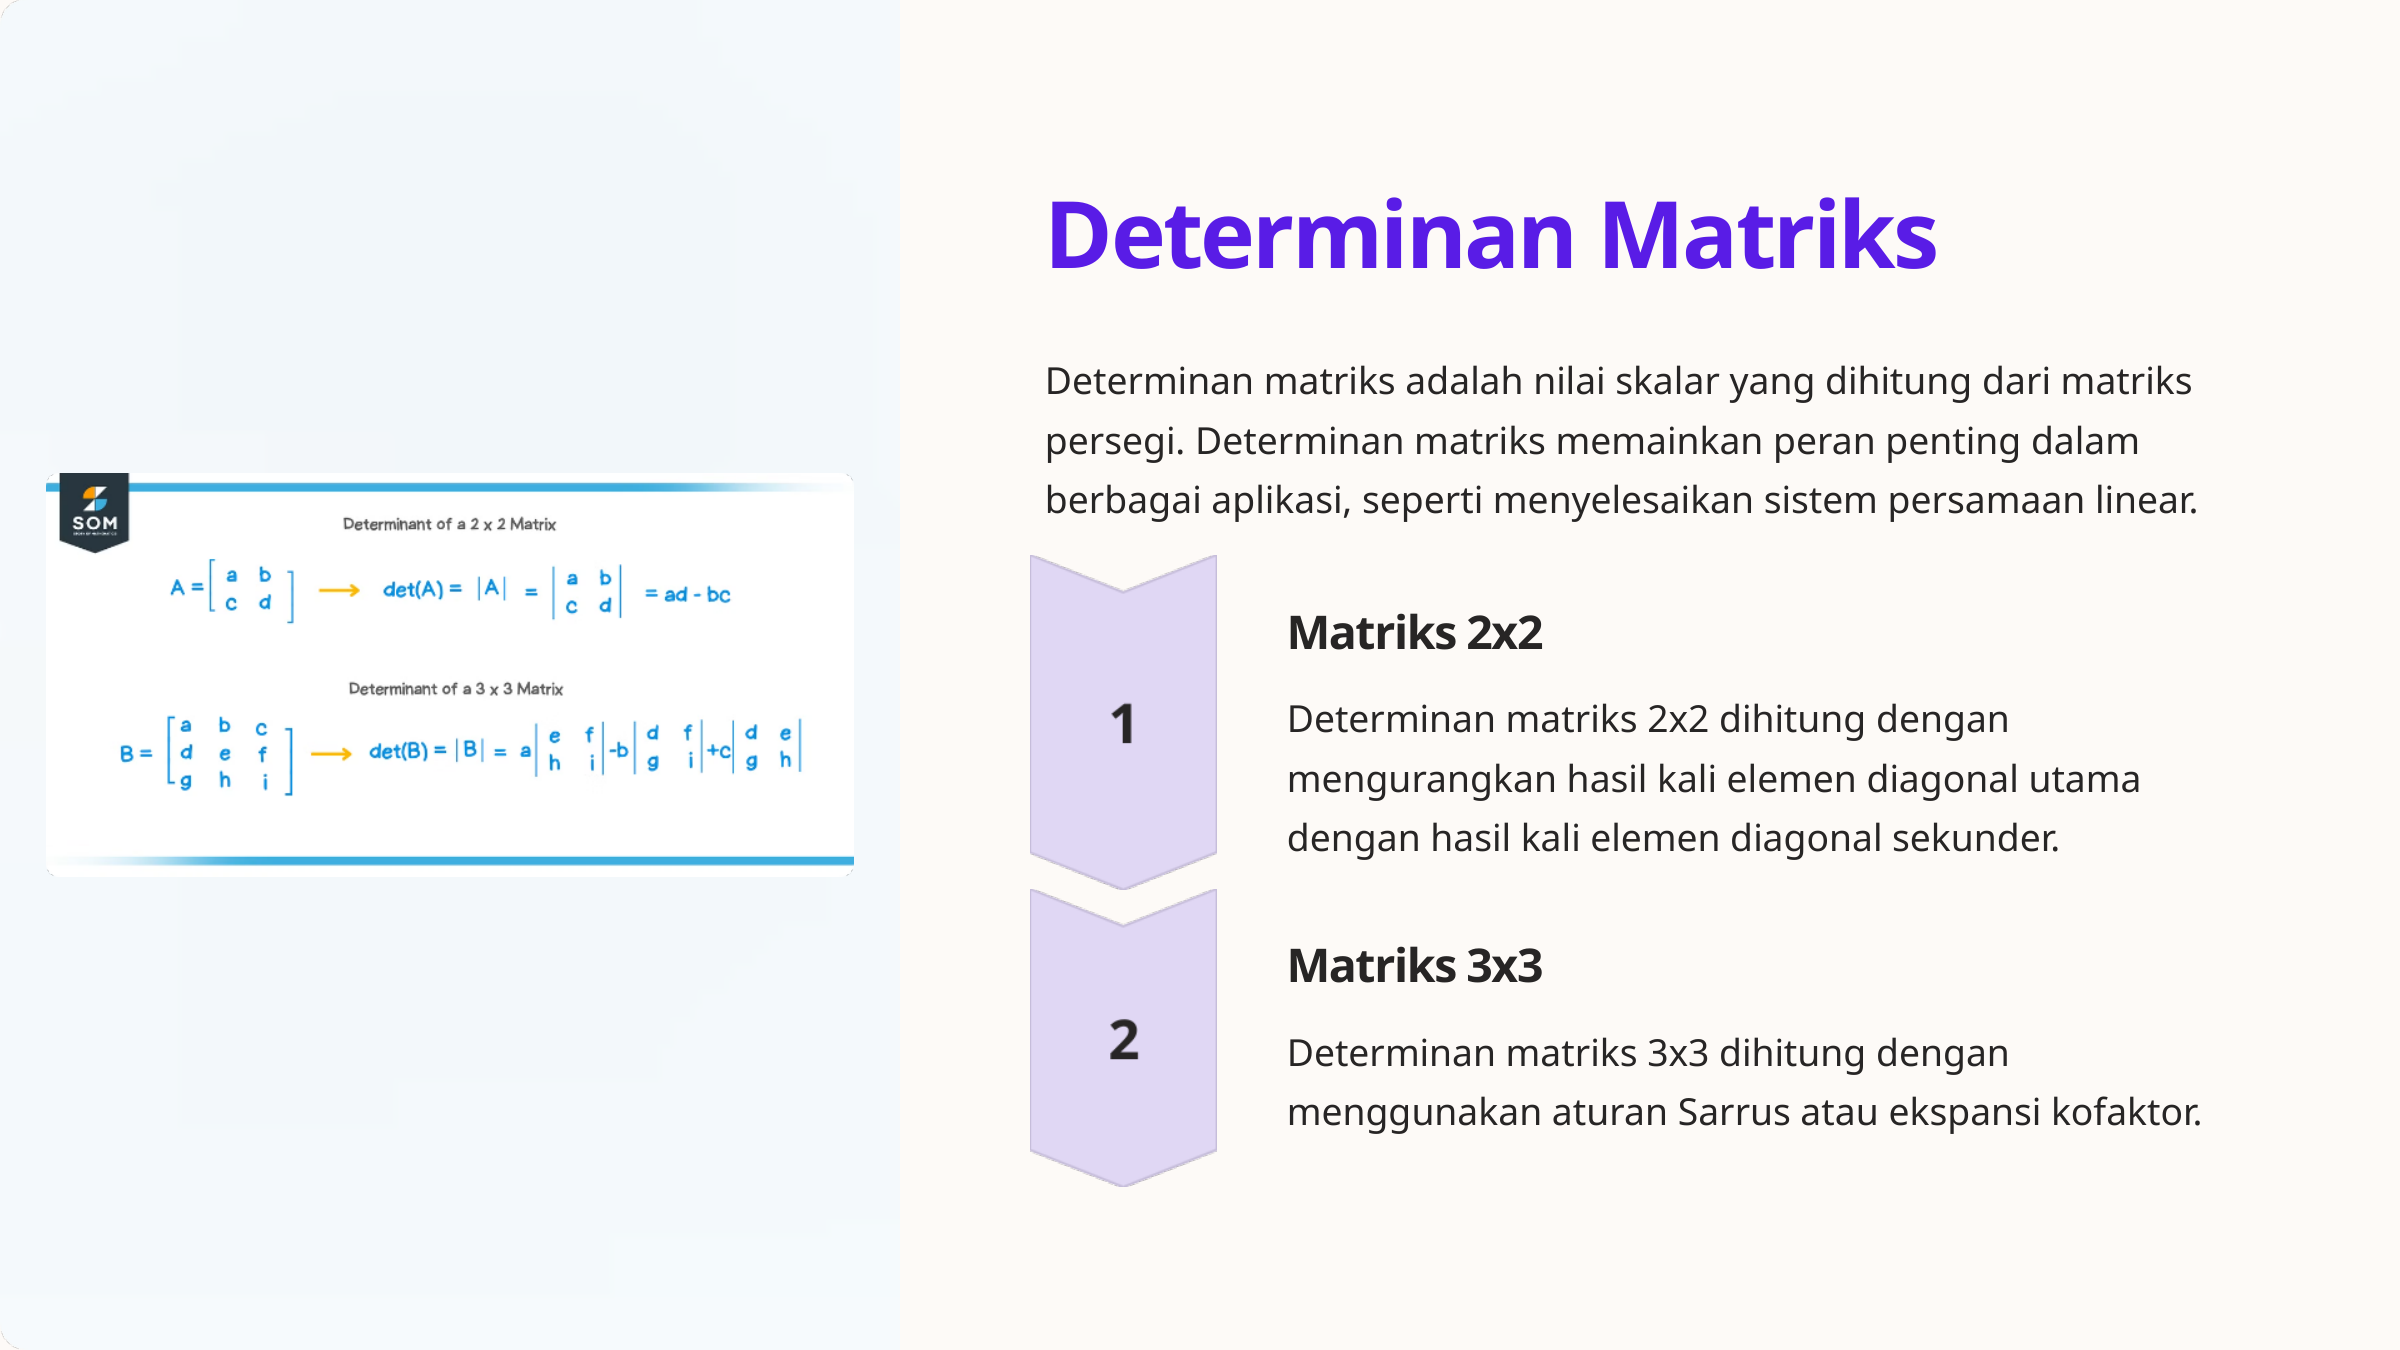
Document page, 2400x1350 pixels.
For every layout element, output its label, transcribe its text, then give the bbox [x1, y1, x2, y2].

picture [1030, 555, 1217, 1187]
picture [0, 0, 900, 1350]
text_box Determinan matriks 2x2 dihitung dengan mengurangkan hasil kali elemen diagonal utama dengan hasil kali elemen diagonal sekunder. [1272, 673, 2270, 852]
text_box [900, 0, 2400, 1350]
text_box Matriks 2x2 [1271, 592, 1738, 651]
text_box Determinan Matriks [1030, 163, 1961, 280]
text_box Determinan matriks 3x3 dihitung dengan menggunakan aturan Sarrus atau ekspansi kofaktor. [1272, 1006, 2270, 1126]
text_box Matriks 3x3 [1271, 926, 1738, 985]
text_box Determinan matriks adalah nilai skalar yang dihitung dari matriks persegi. Determinan matriks memainkan peran penting dalam berbagai aplikasi, seperti menyelesaikan sistem persamaan linear. [1030, 335, 2270, 514]
